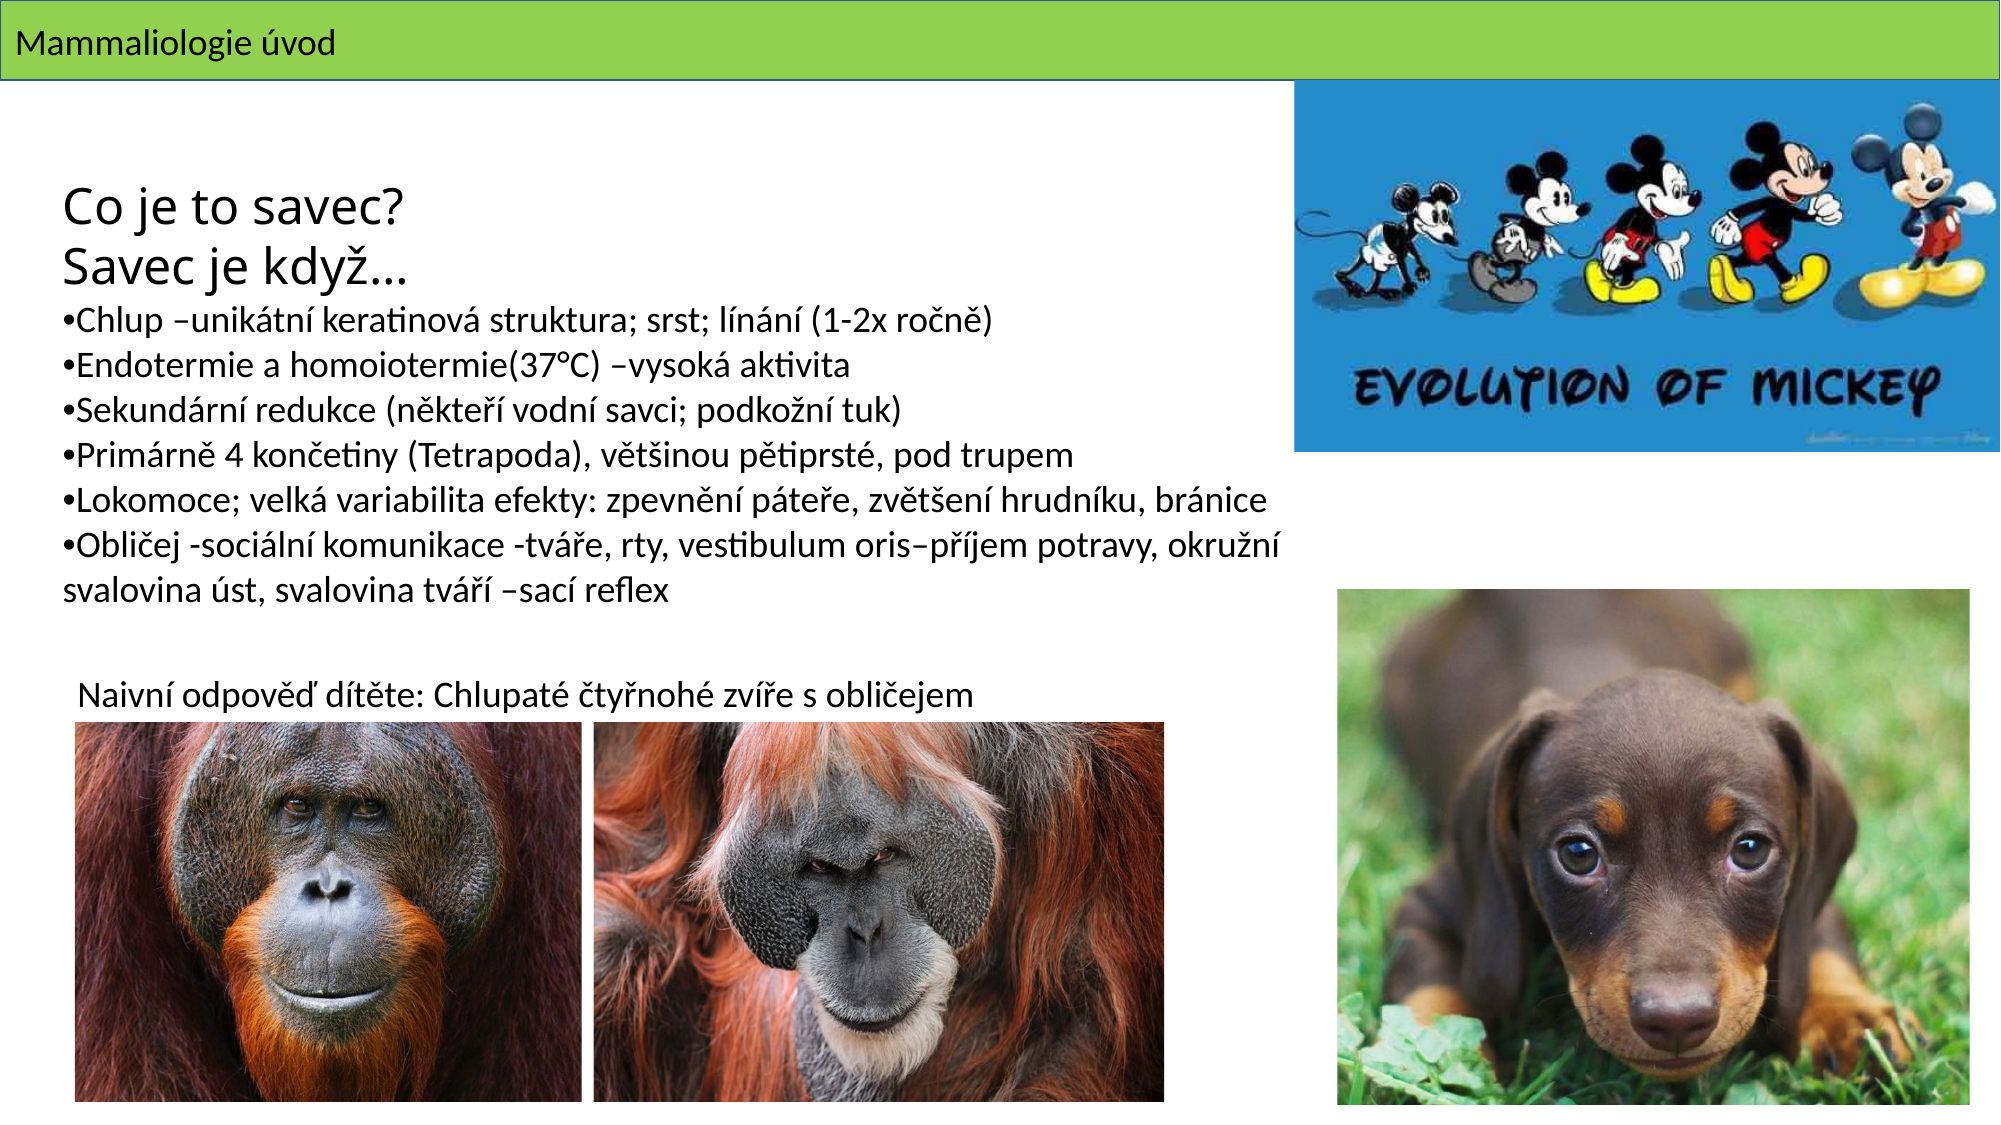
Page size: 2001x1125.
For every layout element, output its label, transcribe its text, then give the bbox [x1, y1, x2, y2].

text_box Mammaliologie úvod [0, 0, 2000, 81]
picture [1294, 80, 2000, 452]
picture [1337, 589, 1970, 1105]
text_box Co je to savec? Savec je když… •Chlup –unikátní keratinová struktura; srst; línání (1-2x ročně) •Endotermie a homoiotermie(37°C) –vysoká aktivita •Sekundární redukce (někteří vodní savci; podkožní tuk) •Primárně 4 končetiny (Tetrapoda), většinou pětiprsté, pod trupem •Lokomoce; velká variabilita efekty: zpevnění páteře, zvětšení hrudníku, bránice •Obličej -sociální komunikace -tváře, rty, vestibulum oris–příjem potravy, okružní svalovina úst, svalovina tváří –sací reflex [48, 141, 1346, 617]
picture [593, 722, 1165, 1102]
picture [74, 722, 582, 1102]
text_box Naivní odpověď dítěte: Chlupaté čtyřnohé zvíře s obličejem [62, 662, 1068, 722]
